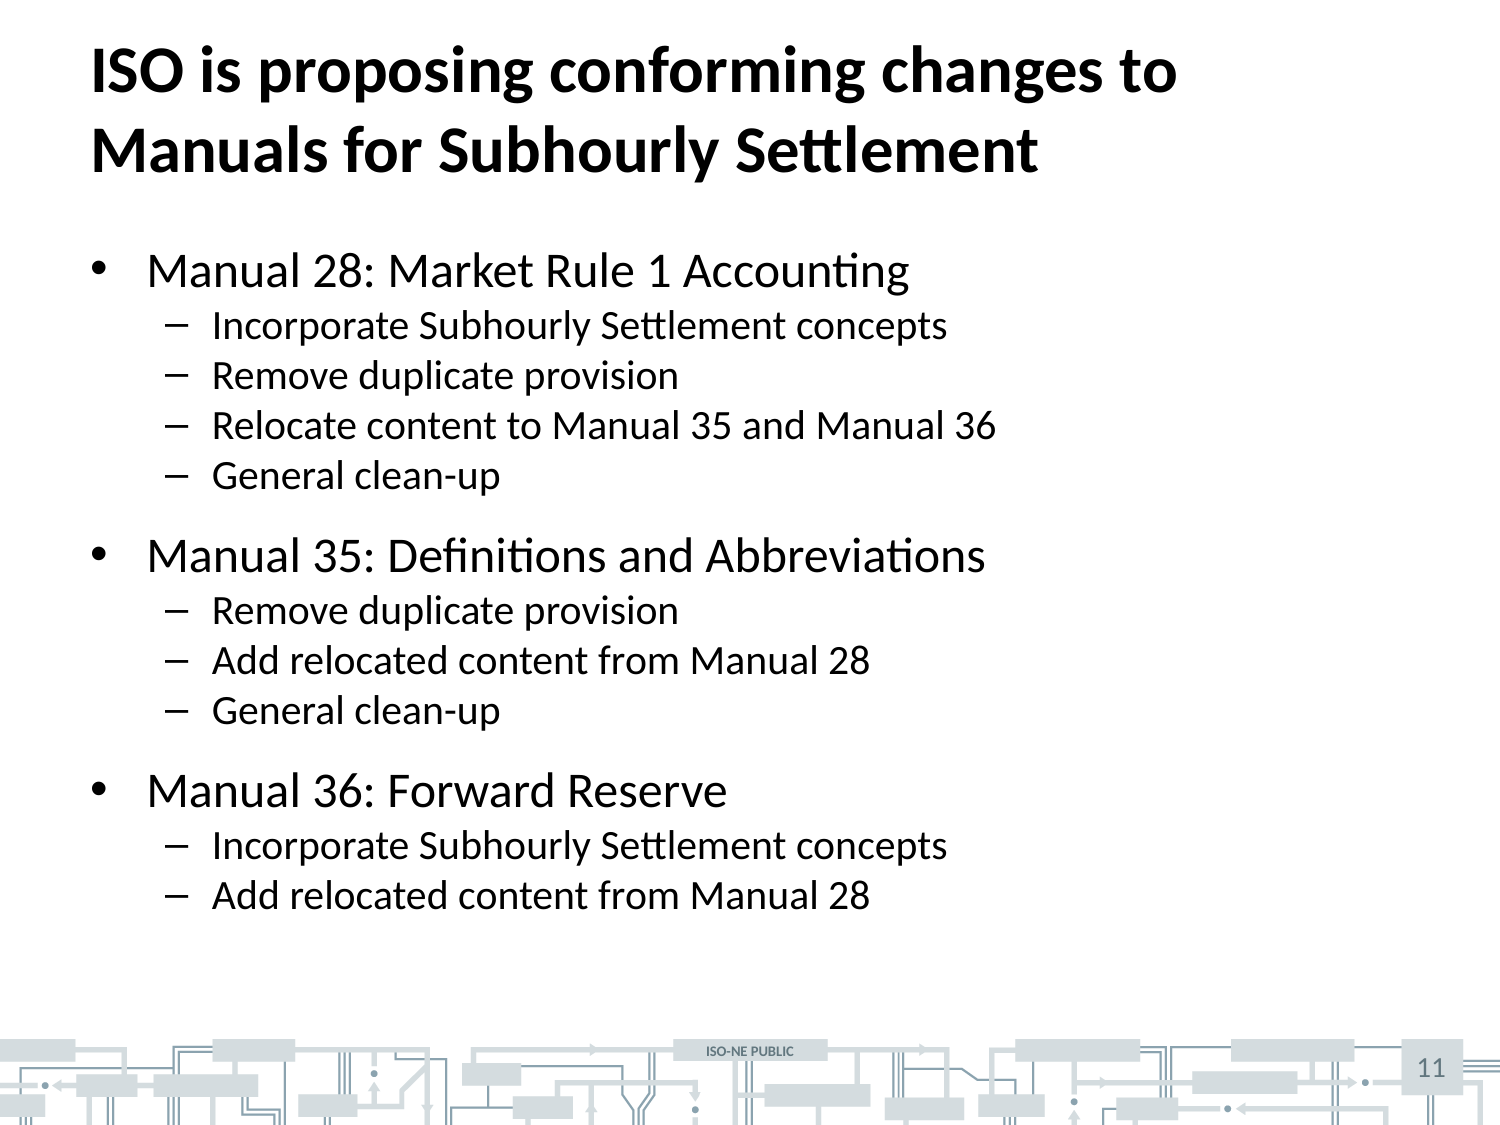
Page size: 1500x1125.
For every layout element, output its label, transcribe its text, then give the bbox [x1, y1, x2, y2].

picture [0, 1031, 1500, 1125]
slide_number 11 [1400, 1044, 1463, 1088]
list Manual 28: Market Rule 1 Accounting Incorporate Subhourly Settlement concepts Remove duplicate provision Relocate content to Manual 35 and Manual 36 General clean-up Manual 35: Definitions and Abbreviations Remove duplicate provision Add relocated content from Manual 28 General clean-up Manual 36: Forward Reserve Incorporate Subhourly Settlement concepts Add relocated content from Manual 28 [75, 229, 1425, 1020]
title ISO is proposing conforming changes to Manuals for Subhourly Settlement [75, 12, 1425, 200]
